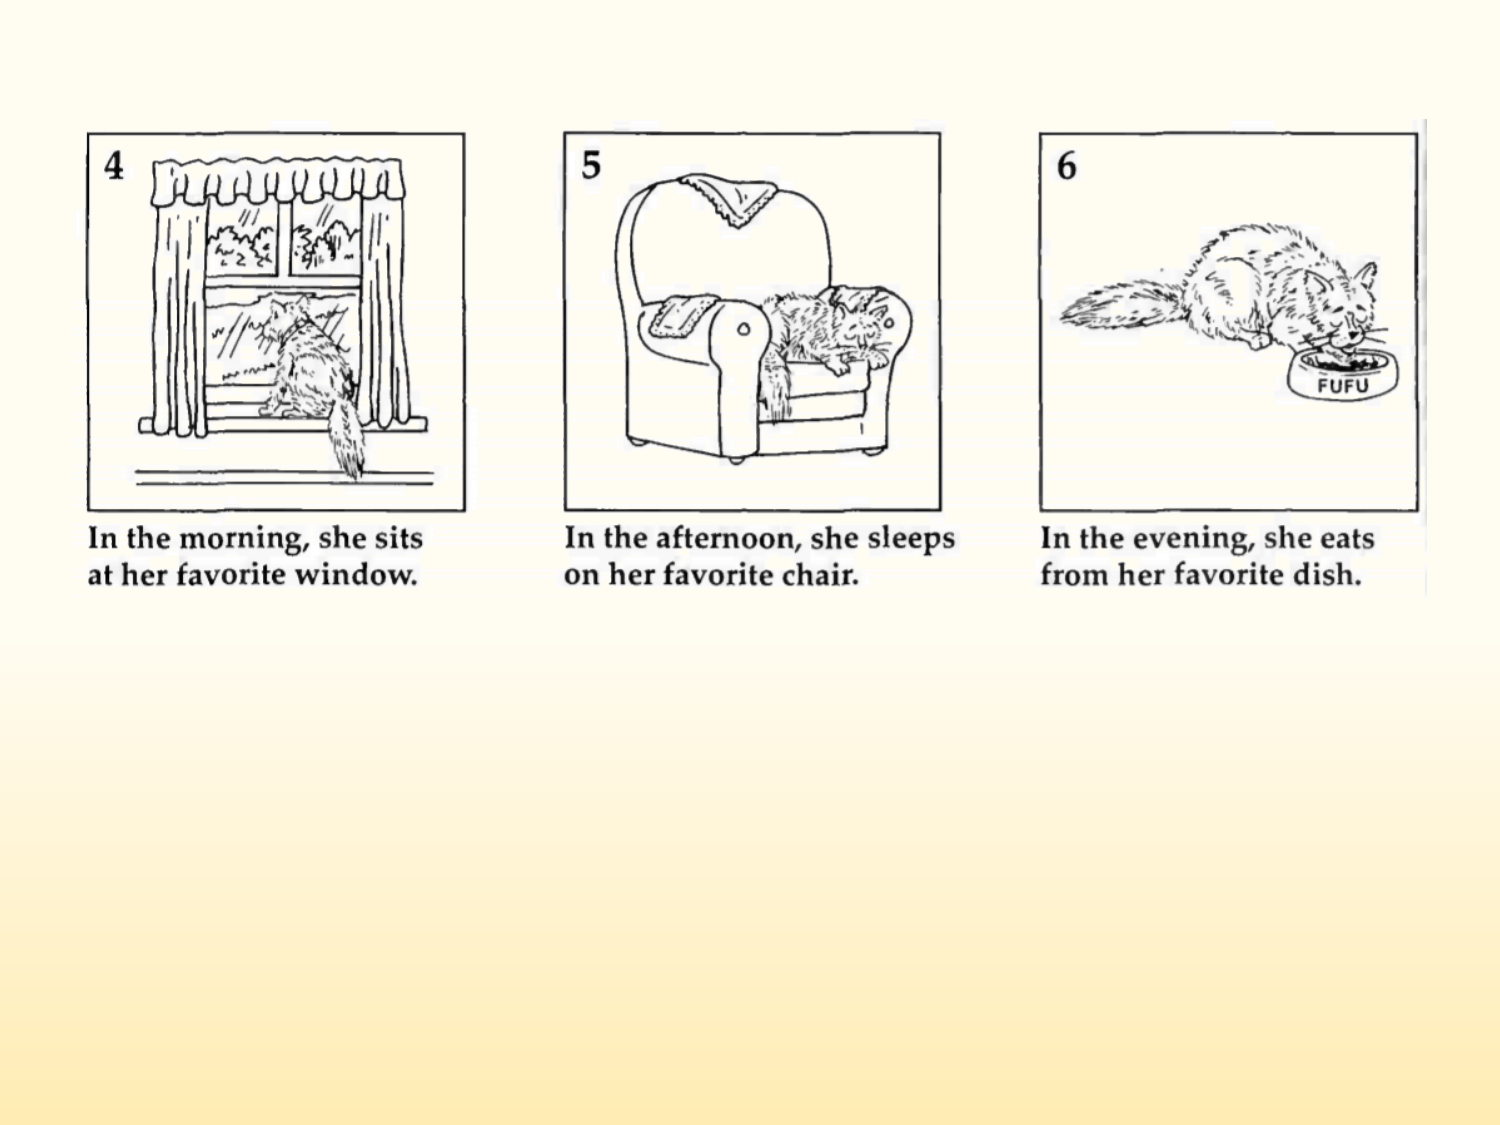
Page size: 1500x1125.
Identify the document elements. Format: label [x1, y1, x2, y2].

picture [73, 119, 1427, 598]
